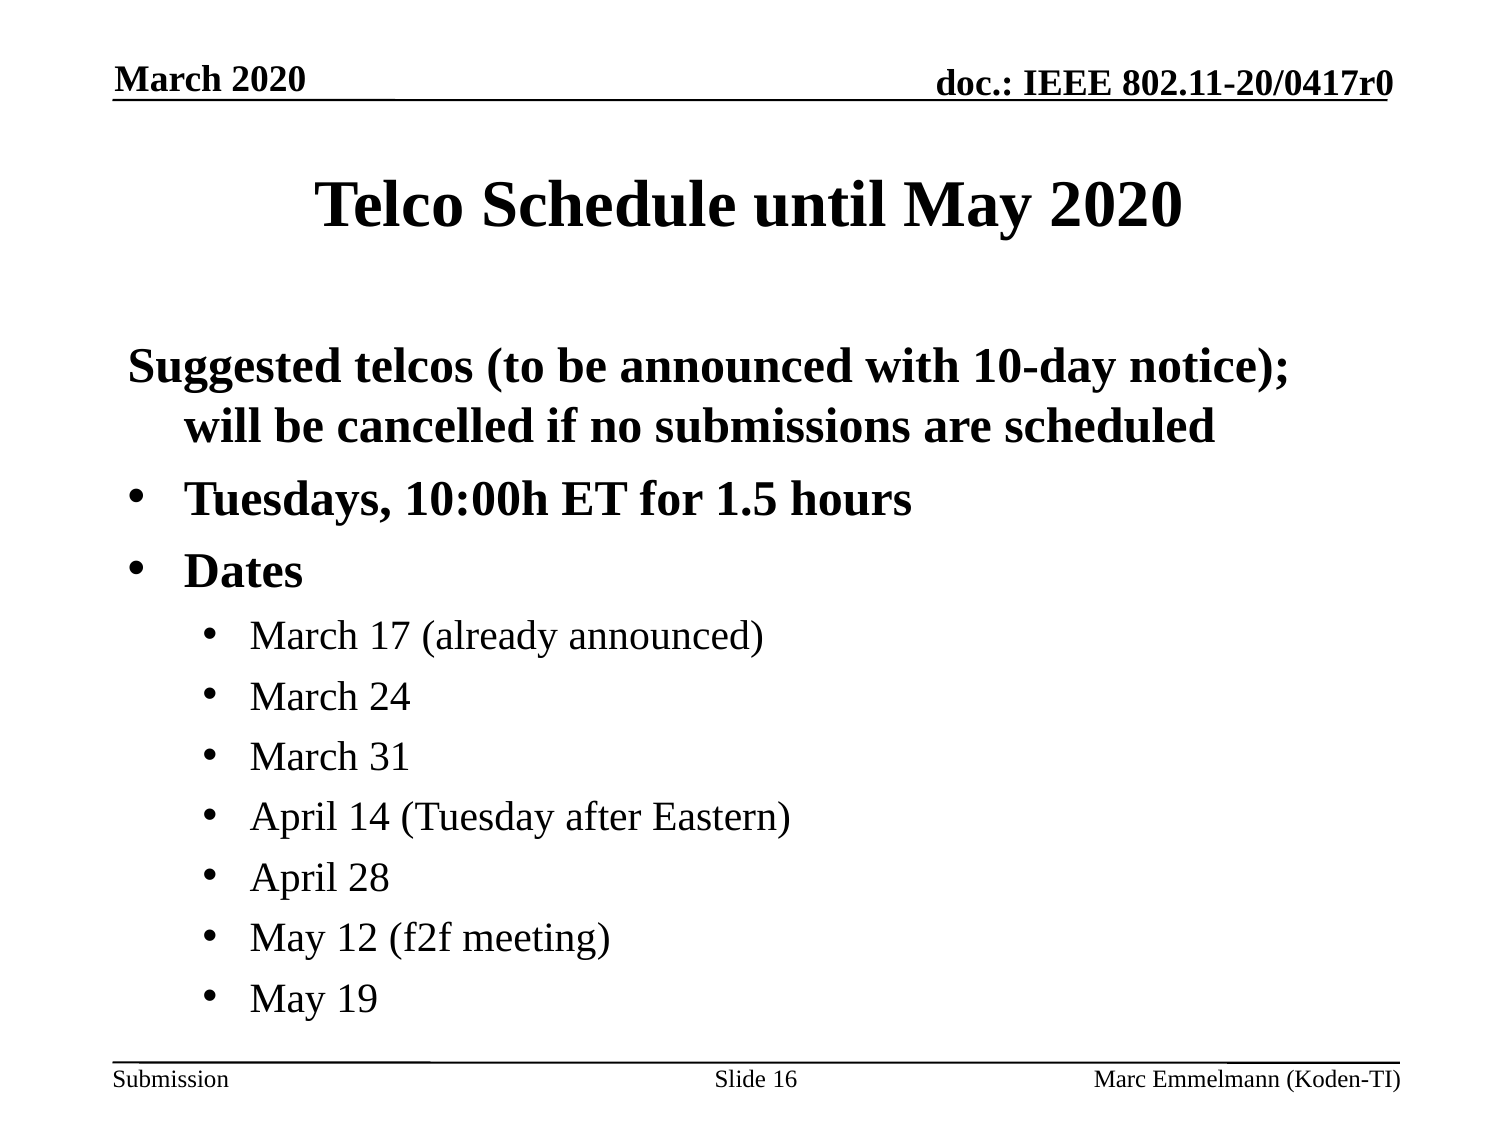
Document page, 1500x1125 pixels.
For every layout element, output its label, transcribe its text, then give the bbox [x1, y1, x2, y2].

list Suggested telcos (to be announced with 10-day notice); will be cancelled if no submissions are scheduled Tuesdays, 10:00h ET for 1.5 hours Dates March 17 (already announced) March 24 March 31 April 14 (Tuesday after Eastern) April 28 May 12 (f2f meeting) May 19 [112, 324, 1388, 1000]
title Telco Schedule until May 2020 [112, 112, 1388, 288]
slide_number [114, 54, 423, 100]
footer Marc Emmelmann (Koden-TI) [878, 1061, 1402, 1093]
slide_number Slide 16 [712, 1061, 800, 1123]
